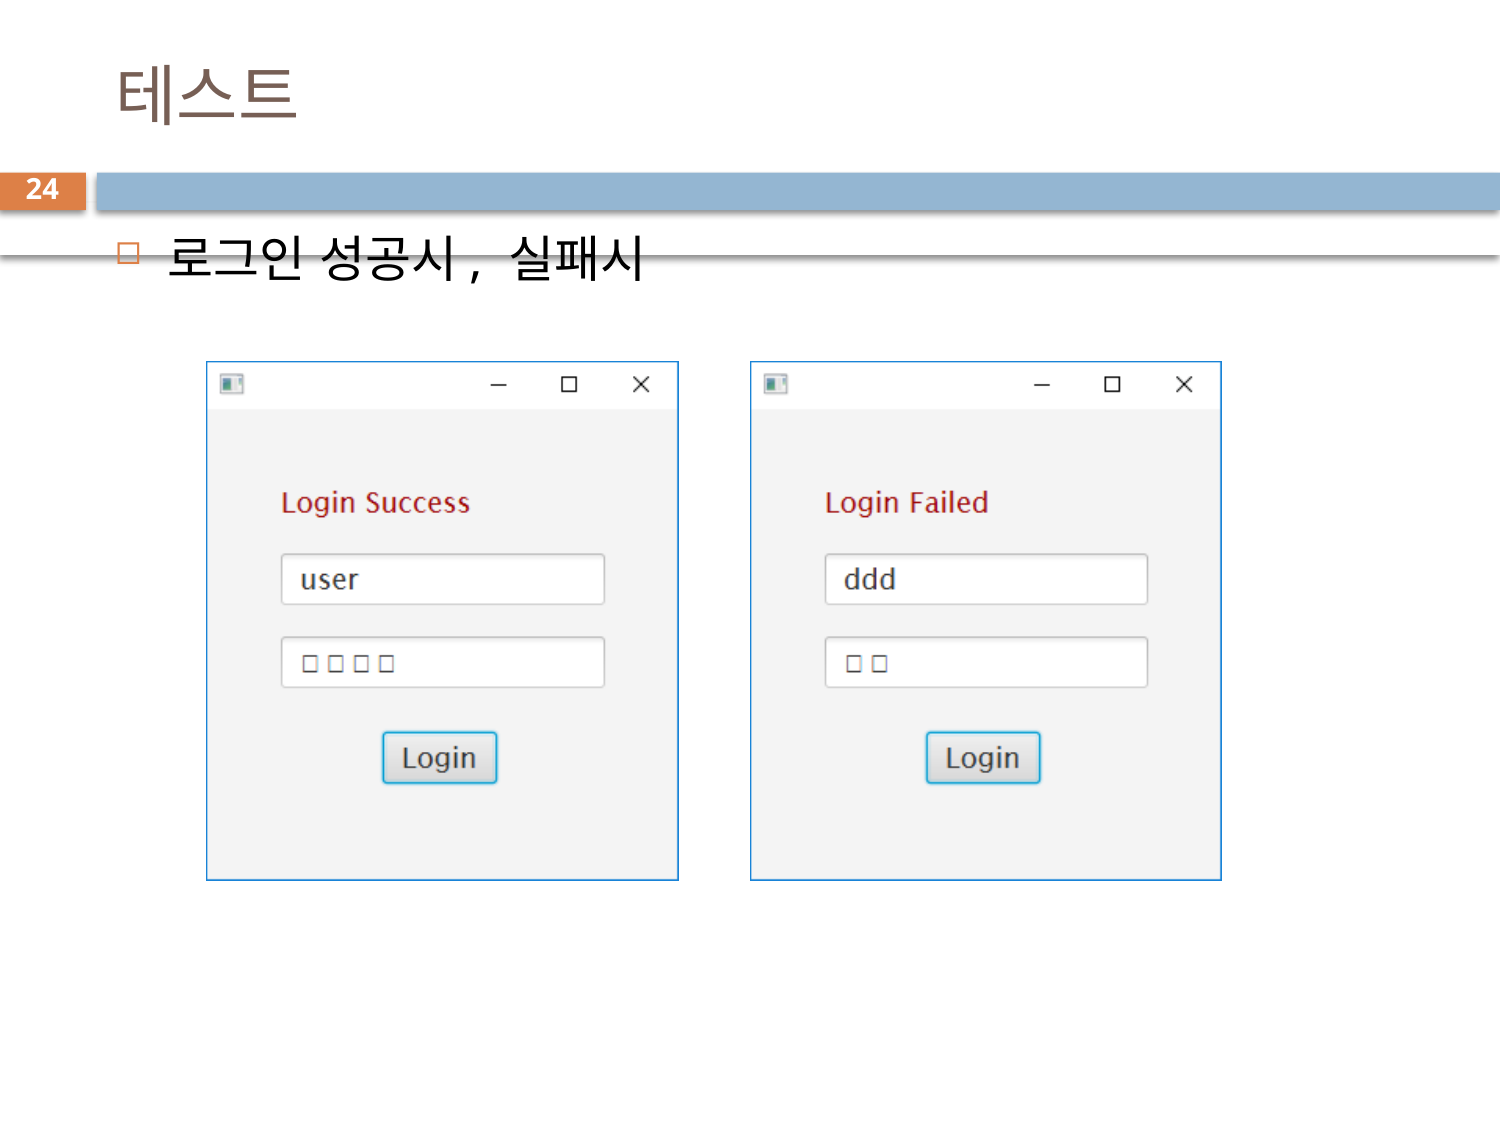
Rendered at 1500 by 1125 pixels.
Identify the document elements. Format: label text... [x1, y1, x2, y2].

title 테스트 [100, 37, 1438, 149]
slide_number 24 [0, 170, 87, 211]
picture [749, 361, 1223, 881]
picture [206, 361, 679, 881]
list 로그인 성공시, 실패시 [100, 219, 1438, 1047]
